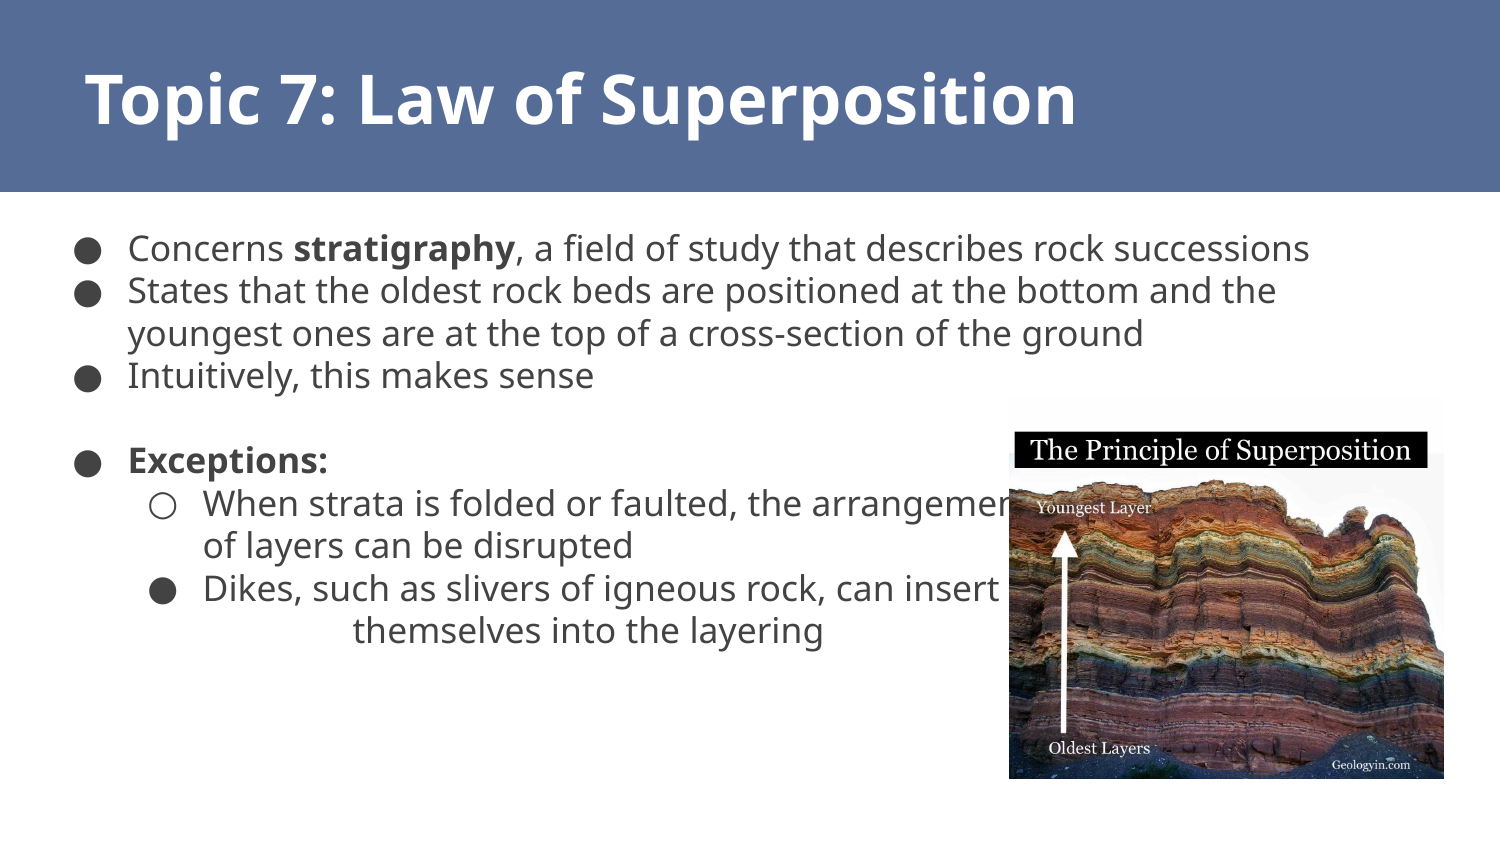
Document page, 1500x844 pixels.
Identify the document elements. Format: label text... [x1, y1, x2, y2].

title Topic 7: Law of Superposition [69, 40, 1500, 212]
picture [1009, 396, 1444, 779]
text_box [0, 0, 1500, 192]
text_box Concerns stratigraphy, a field of study that describes rock successions States that the oldest rock beds are positioned at the bottom and the youngest ones are at the top of a cross-section of the ground Intuitively, this makes sense Exceptions: When strata is folded or faulted, the arrangement of layers can be disrupted Dikes, such as slivers of igneous rock, can insert themselves into the layering [37, 210, 1444, 714]
